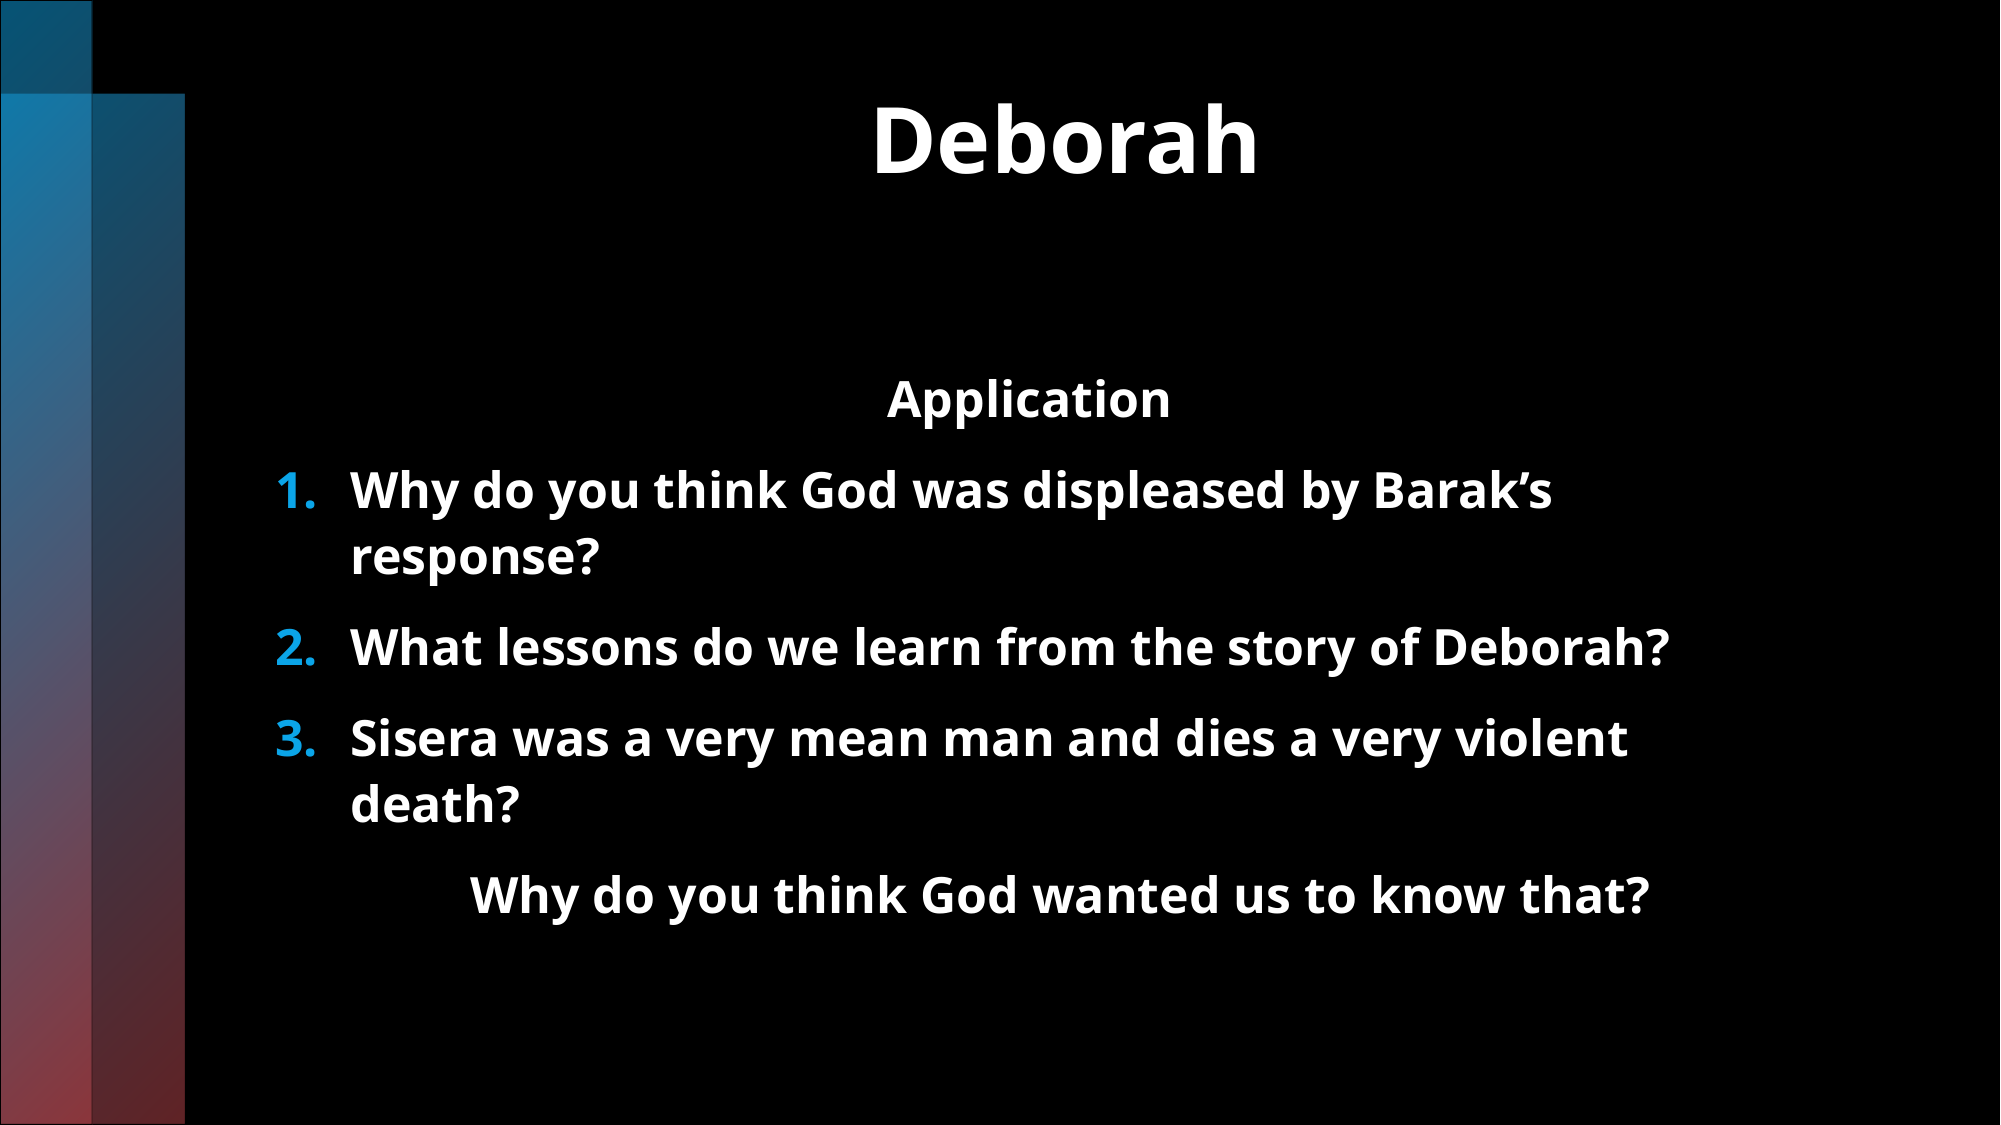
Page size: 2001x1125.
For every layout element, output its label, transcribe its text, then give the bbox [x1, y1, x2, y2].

title Deborah [260, 74, 1817, 329]
list Application Why do you think God was displeased by Barak’s response? What lessons do we learn from the story of Deborah? Sisera was a very mean man and dies a very violent death? Why do you think God wanted us to know that? [260, 354, 1817, 999]
